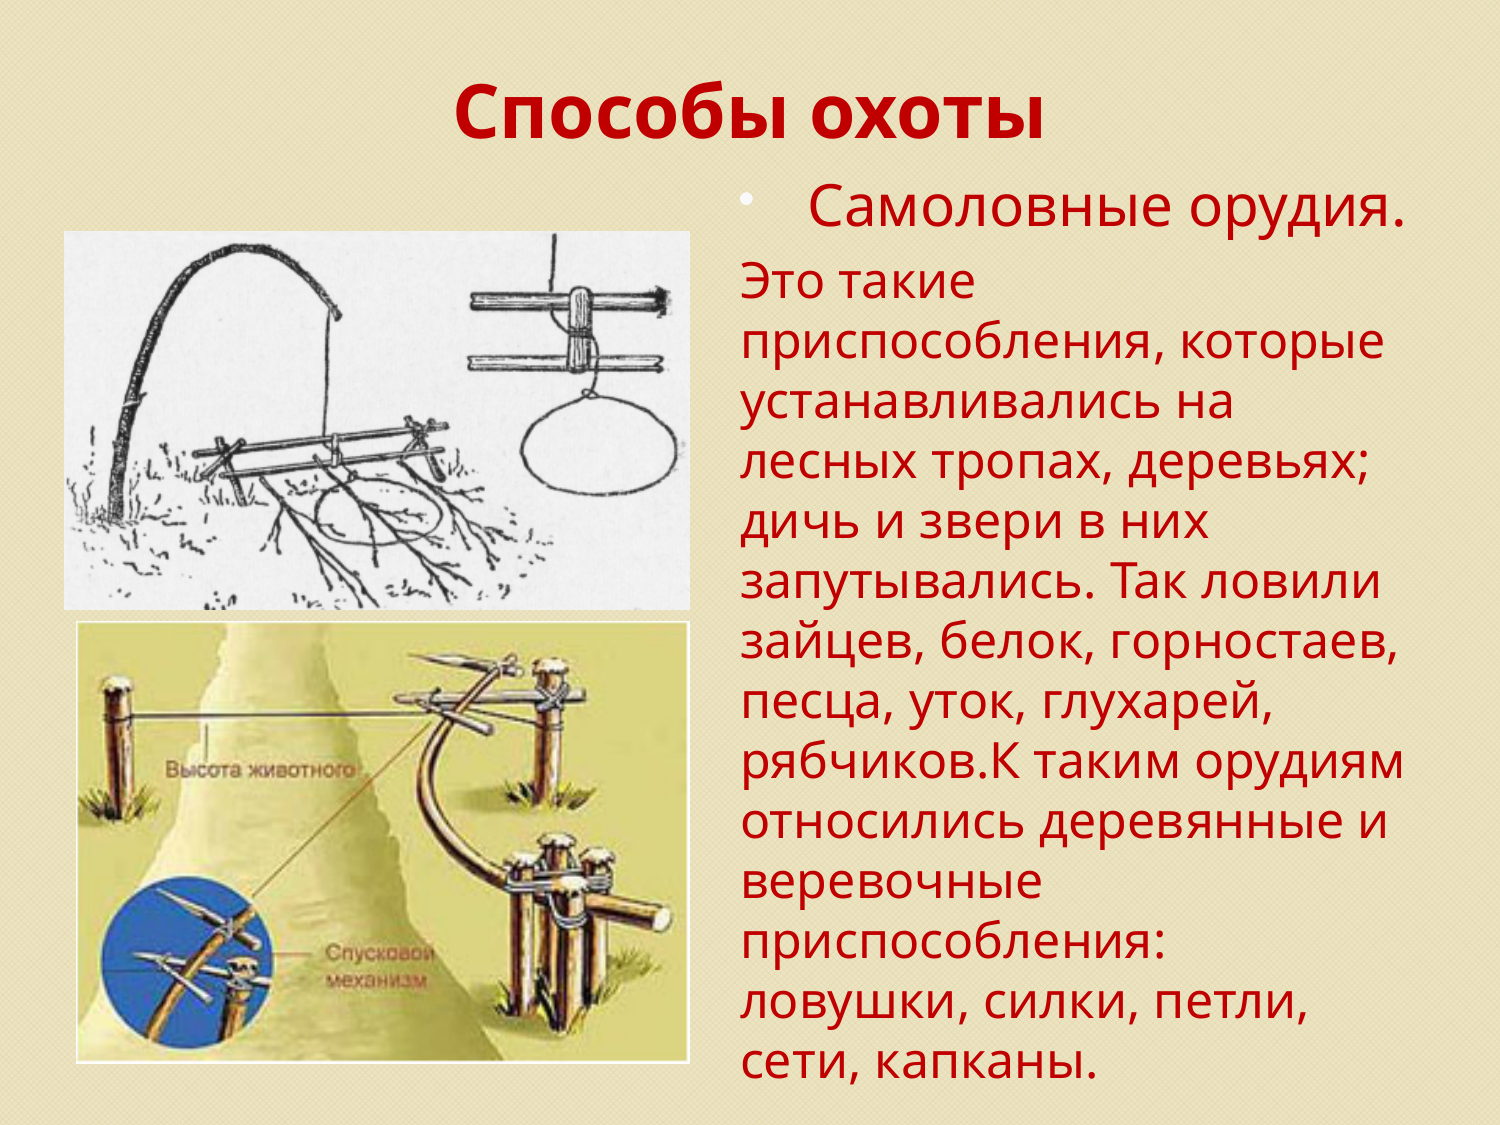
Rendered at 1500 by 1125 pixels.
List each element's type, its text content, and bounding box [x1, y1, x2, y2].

title Способы охоты [75, 45, 1425, 173]
list Самоловные орудия. Это такие приспособления, которые устанавливались на лесных тропах, деревьях; дичь и звери в них запутывались. Так ловили зайцев, белок, горностаев, песца, уток, глухарей, рябчиков.К таким орудиям относились деревянные и веревочные приспособления: ловушки, силки, петли, сети, капканы. [702, 160, 1425, 1035]
picture [64, 231, 691, 611]
picture [76, 621, 691, 1064]
